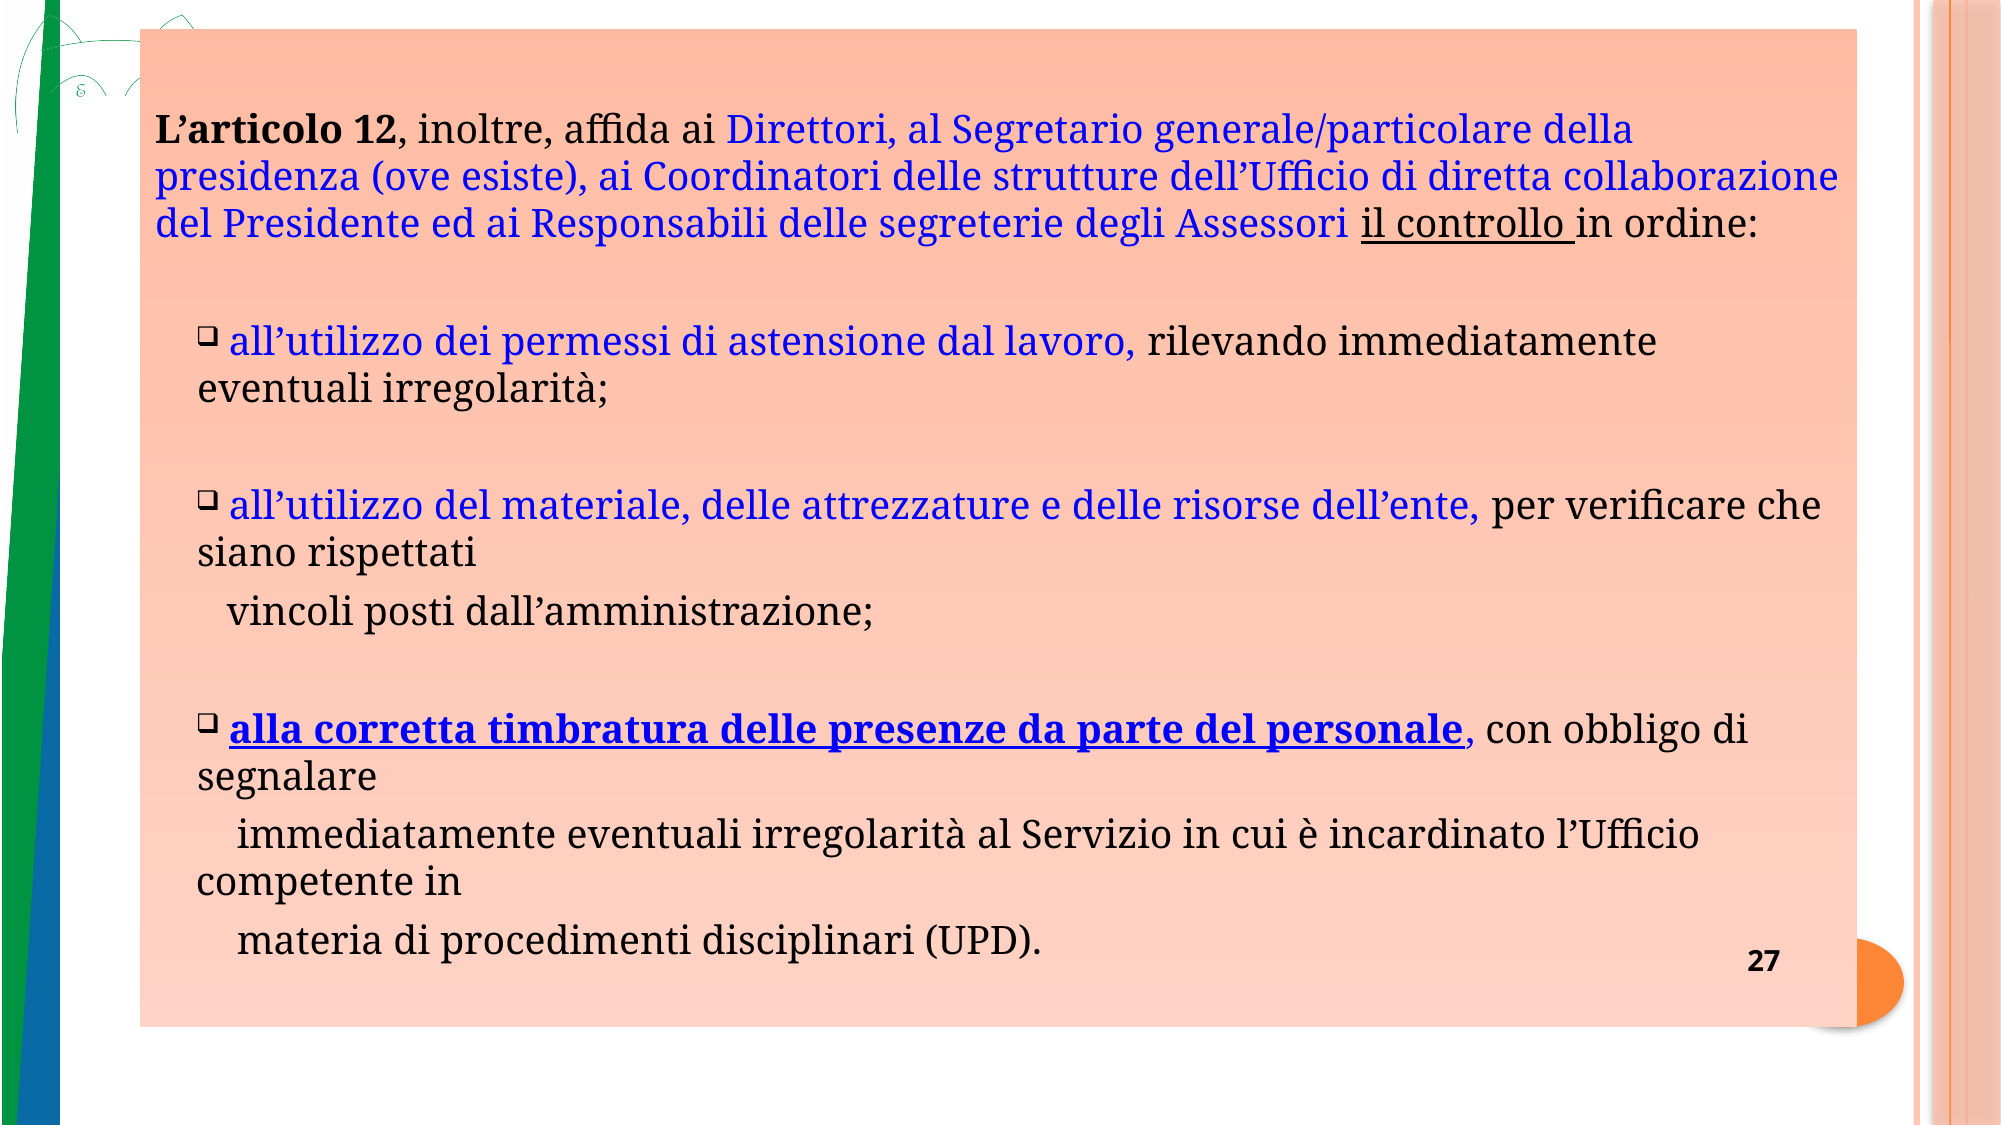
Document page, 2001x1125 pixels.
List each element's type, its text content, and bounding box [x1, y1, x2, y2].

slide_number 27 [1697, 919, 1831, 1006]
list L’articolo 12, inoltre, affida ai Direttori, al Segretario generale/particolare della presidenza (ove esiste), ai Coordinatori delle strutture dell’Ufficio di diretta collaborazione del Presidente ed ai Responsabili delle segreterie degli Assessori il controllo in ordine: all’utilizzo dei permessi di astensione dal lavoro, rilevando immediatamente eventuali irregolarità; all’utilizzo del materiale, delle attrezzature e delle risorse dell’ente, per verificare che siano rispettati vincoli posti dall’amministrazione; alla corretta timbratura delle presenze da parte del personale, con obbligo di segnalare immediatamente eventuali irregolarità al Servizio in cui è incardinato l’Ufficio competente in materia di procedimenti disciplinari (UPD). [140, 29, 1857, 1027]
picture [15, 14, 216, 133]
